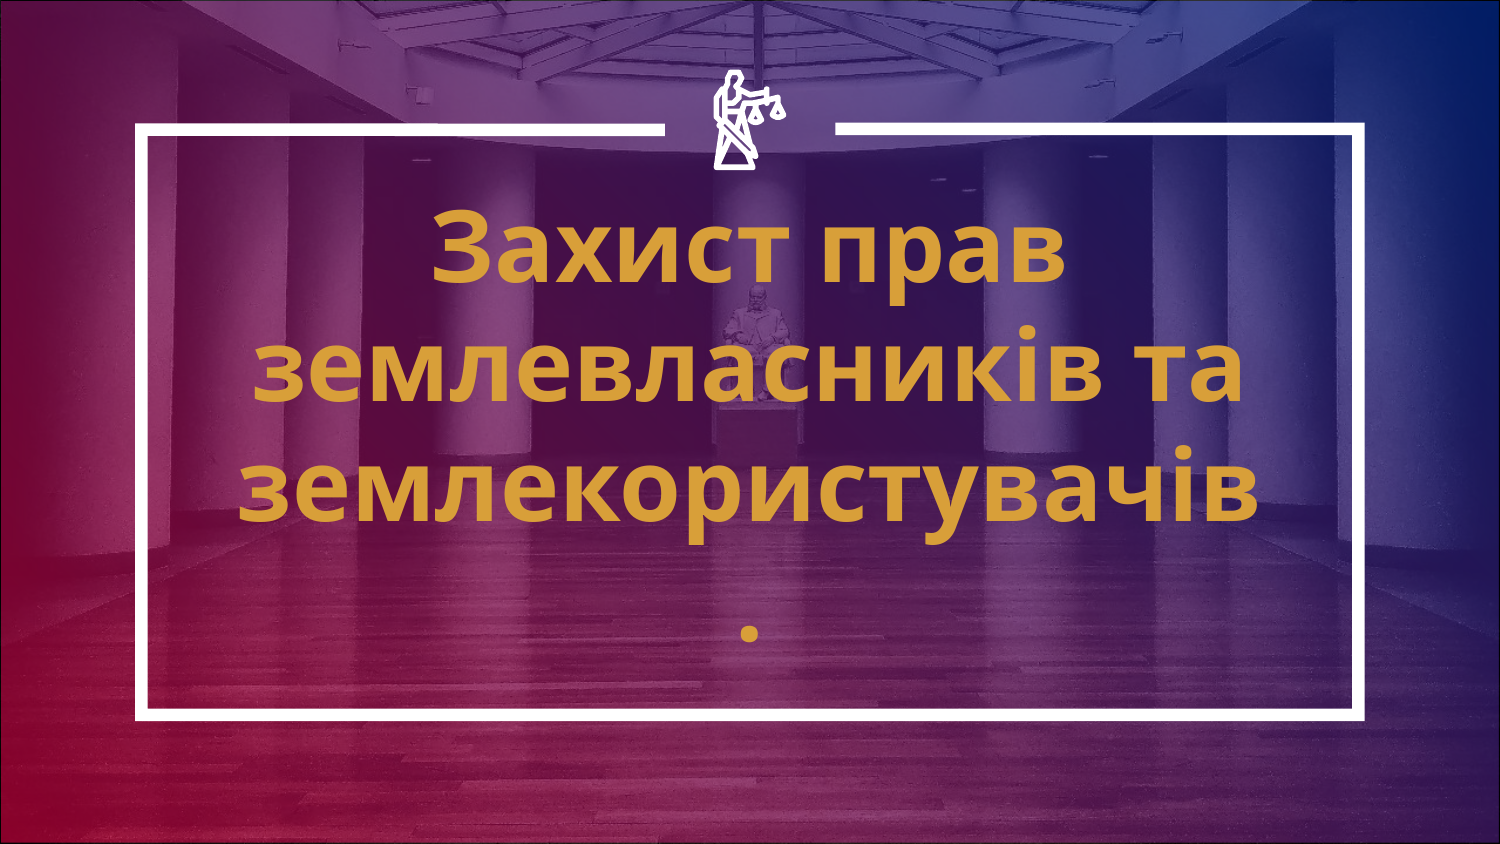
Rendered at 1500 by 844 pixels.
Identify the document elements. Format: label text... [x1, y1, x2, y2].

picture [0, 0, 1500, 844]
title Захист прав землевласників та землекористувачів. [211, 326, 1289, 517]
